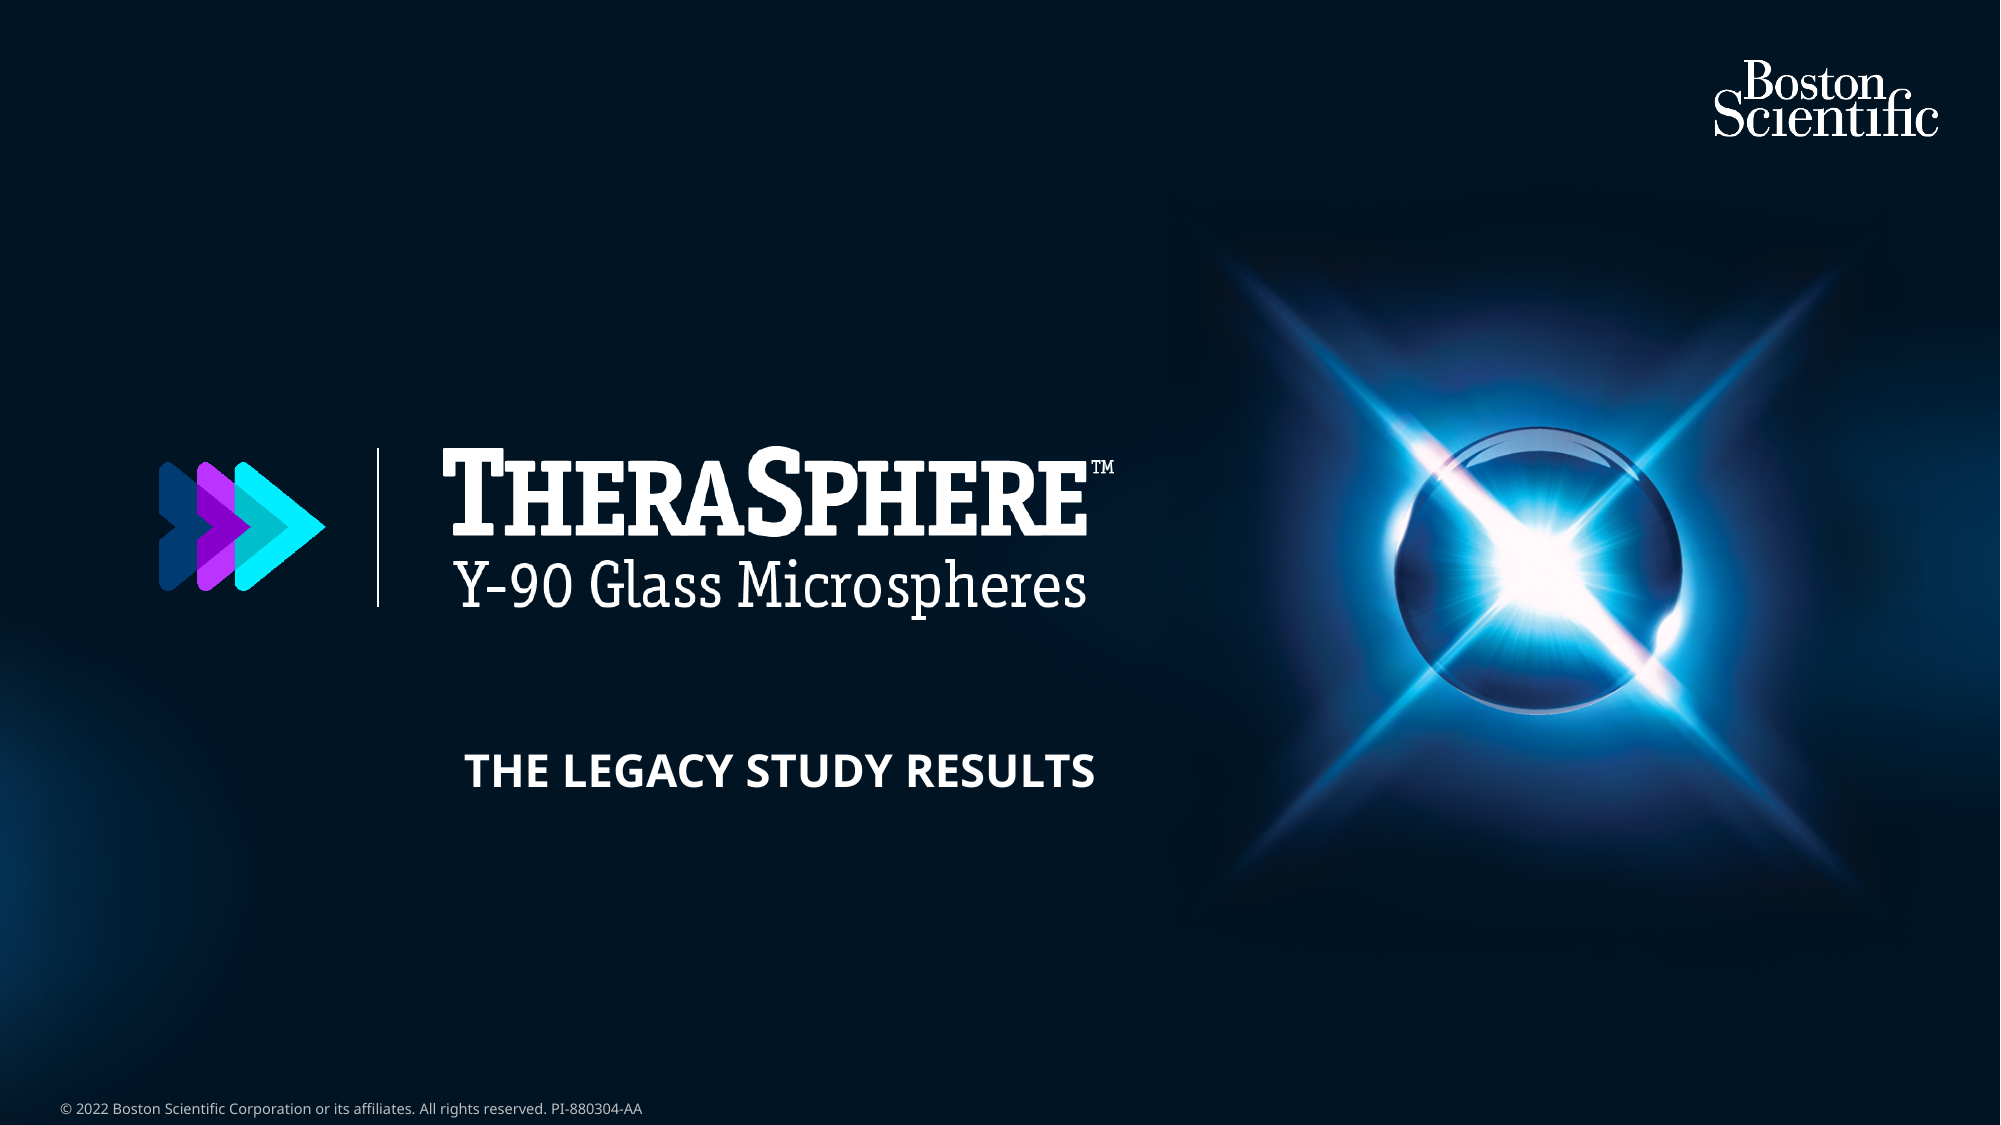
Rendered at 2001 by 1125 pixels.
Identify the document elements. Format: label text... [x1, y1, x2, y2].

picture [0, 0, 2000, 1125]
list THE LEGACY STUDY RESULTS [448, 742, 1142, 844]
